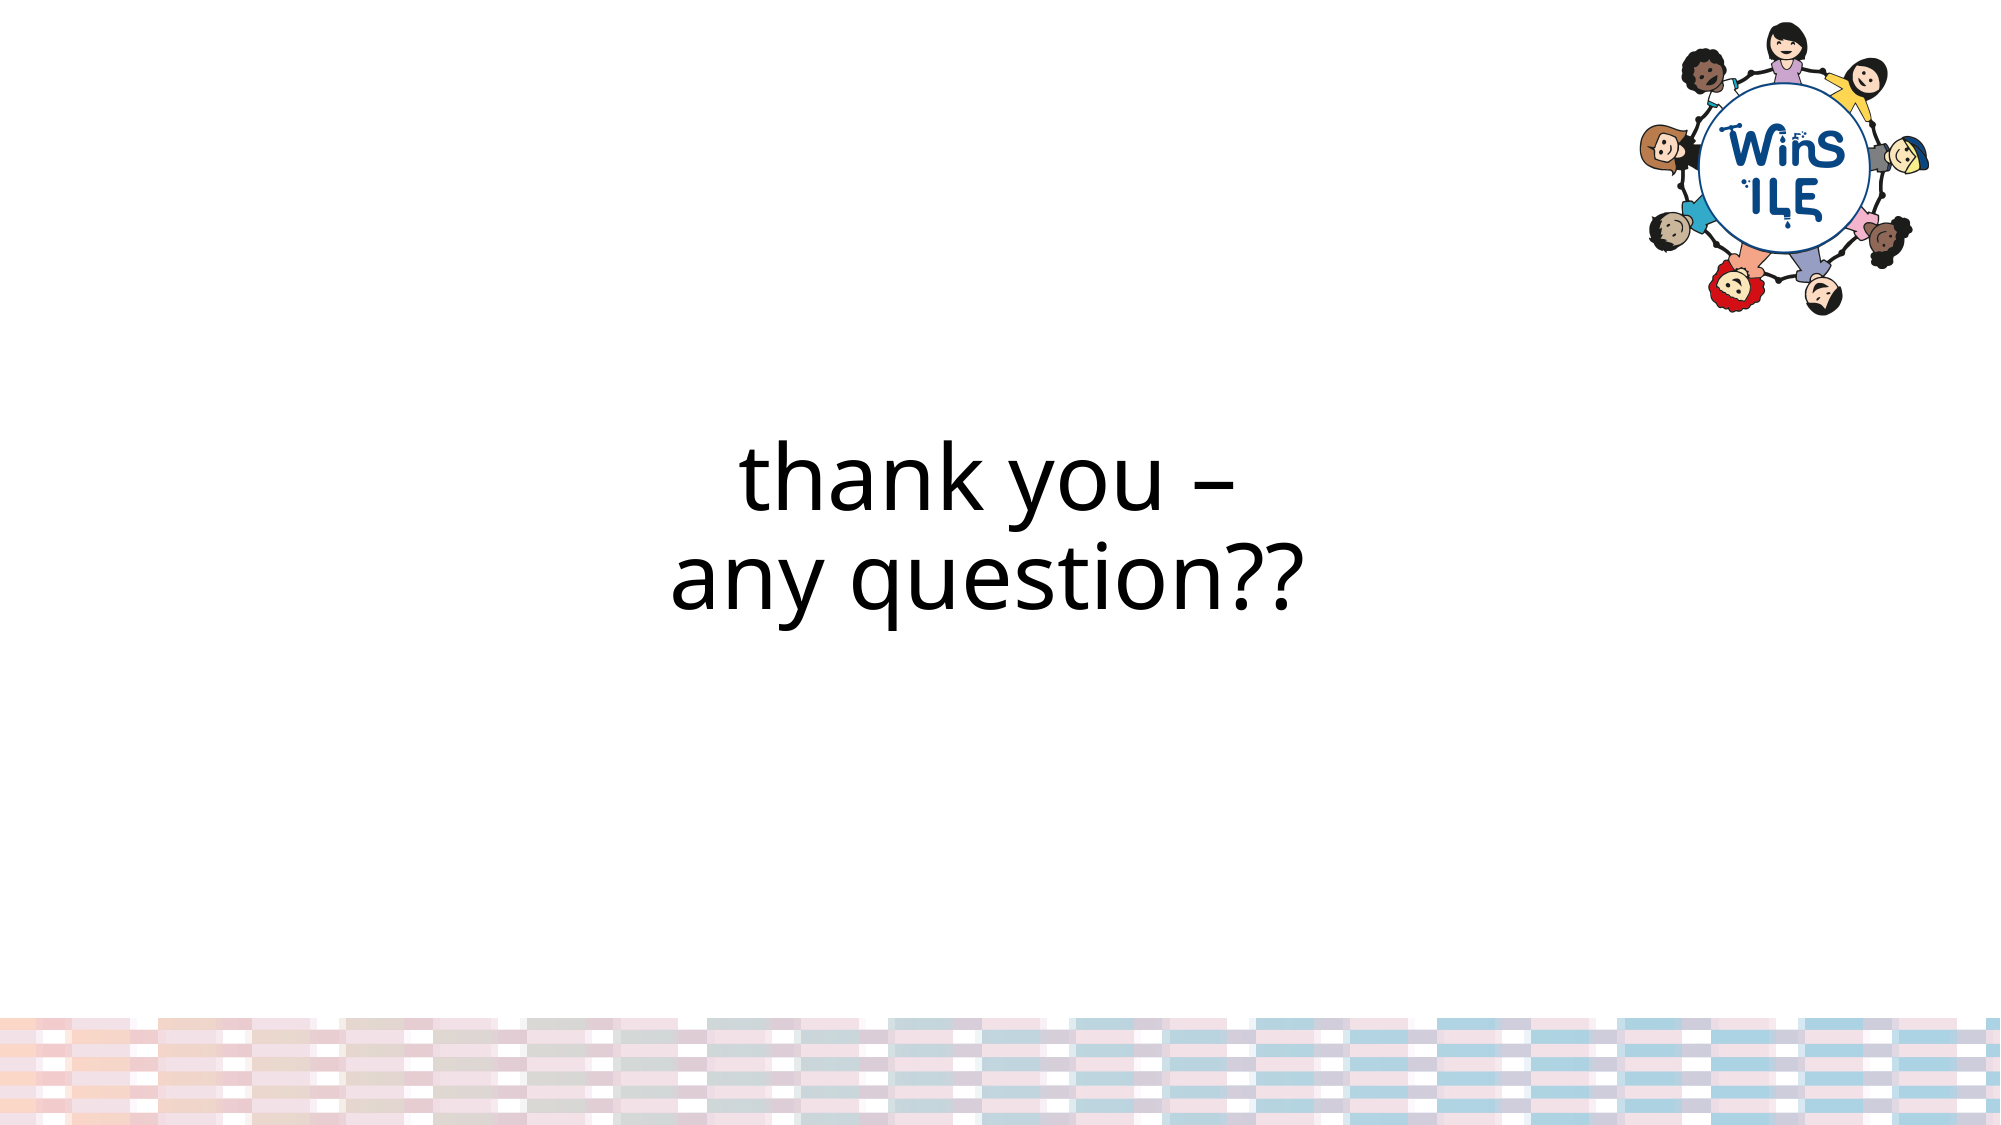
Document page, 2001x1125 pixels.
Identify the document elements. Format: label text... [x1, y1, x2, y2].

picture [0, 1018, 2000, 1125]
title thank you – any question?? [137, 59, 1863, 1012]
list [1636, 18, 1933, 319]
